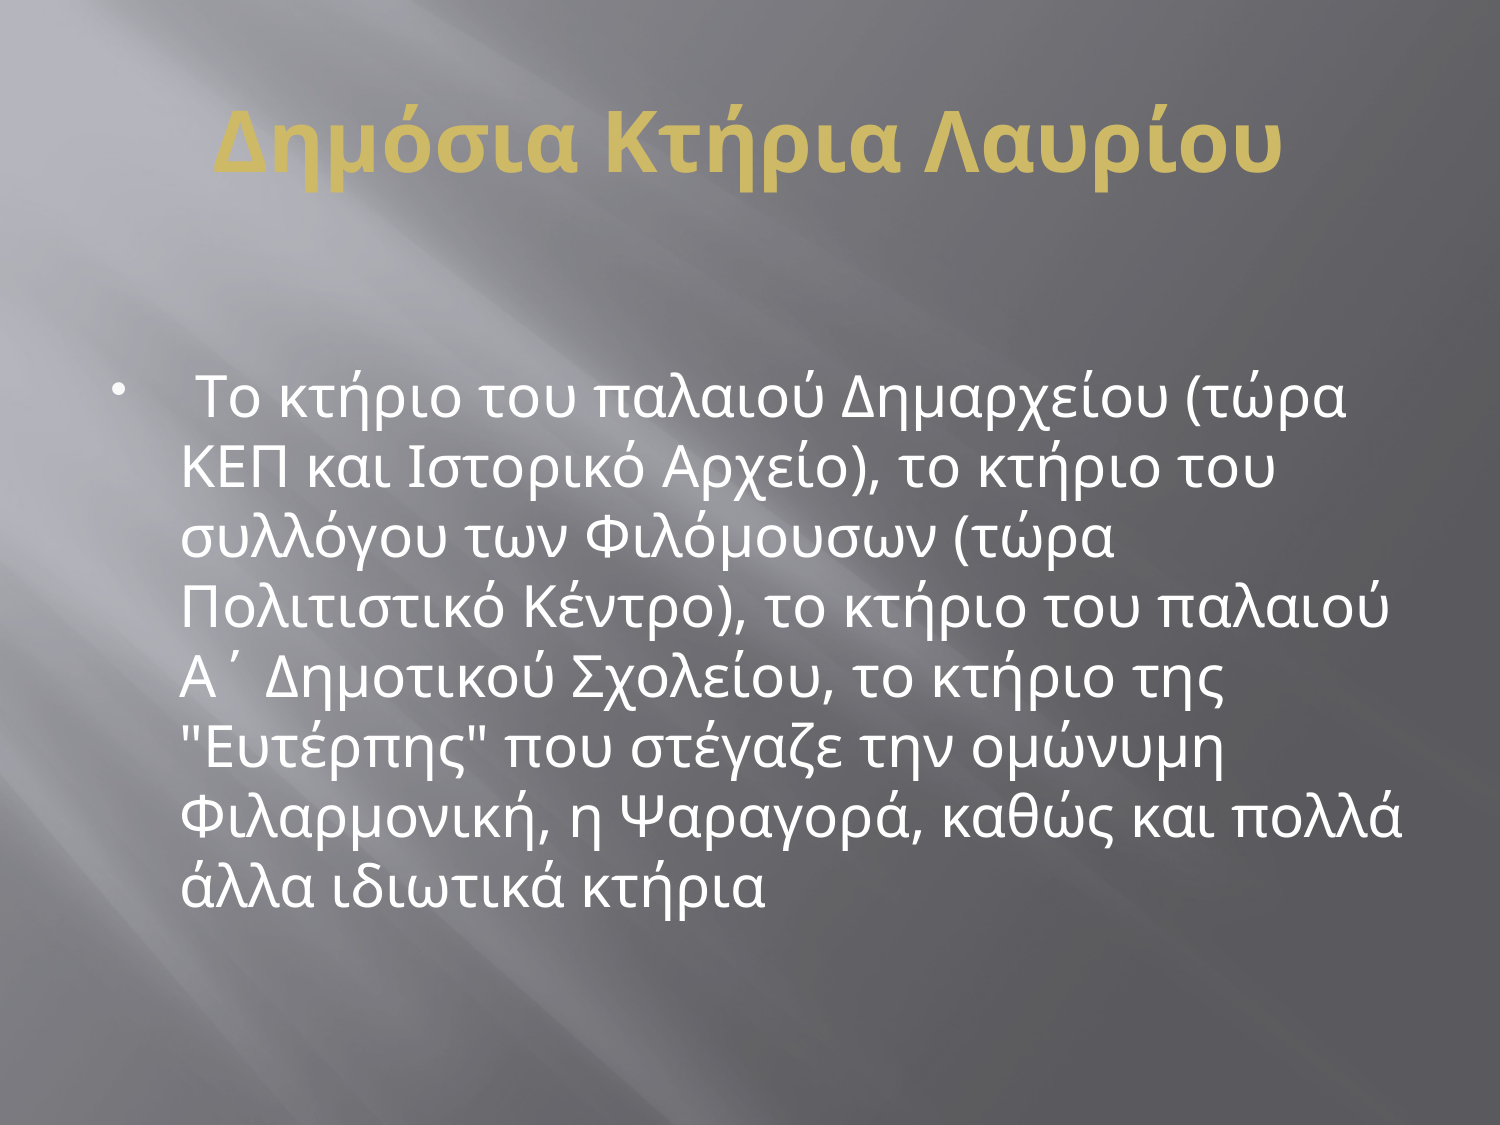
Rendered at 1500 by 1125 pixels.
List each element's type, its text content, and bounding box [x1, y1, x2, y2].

list Tο κτήριο του παλαιού Δημαρχείου (τώρα ΚΕΠ και Ιστορικό Αρχείο), το κτήριο του συλλόγου των Φιλόμουσων (τώρα Πολιτιστικό Κέντρο), το κτήριο του παλαιού Α΄ Δημοτικού Σχολείου, το κτήριο της "Ευτέρπης" που στέγαζε την ομώνυμη Φιλαρμονική, η Ψαραγορά, καθώς και πολλά άλλα ιδιωτικά κτήρια [75, 351, 1425, 1035]
title Δημόσια Κτήρια Λαυρίου [75, 45, 1425, 233]
